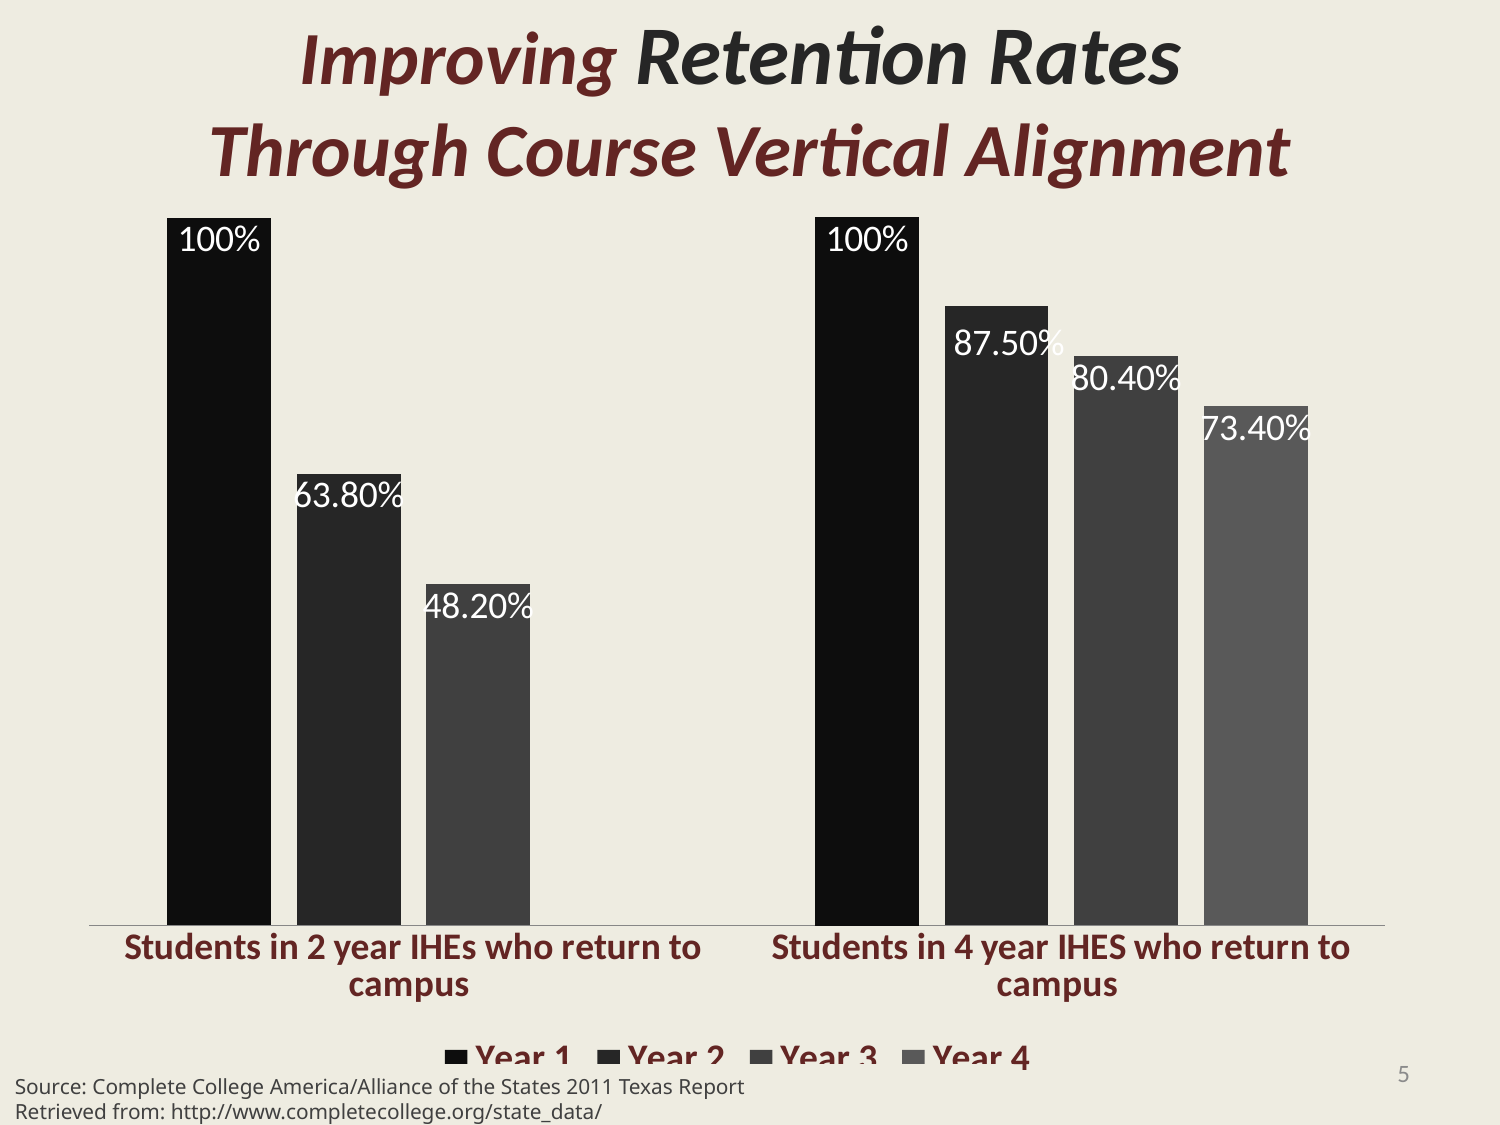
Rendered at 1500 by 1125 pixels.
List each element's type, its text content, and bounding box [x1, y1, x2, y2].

slide_number 5 [1074, 1042, 1425, 1103]
text_box Source: Complete College America/Alliance of the States 2011 Texas Report Retrieved from: http://www.completecollege.org/state_data/ [0, 1064, 1015, 1125]
text_box Improving Retention Rates Through Course Vertical Alignment [0, 0, 1500, 144]
chart [62, 199, 1413, 1088]
